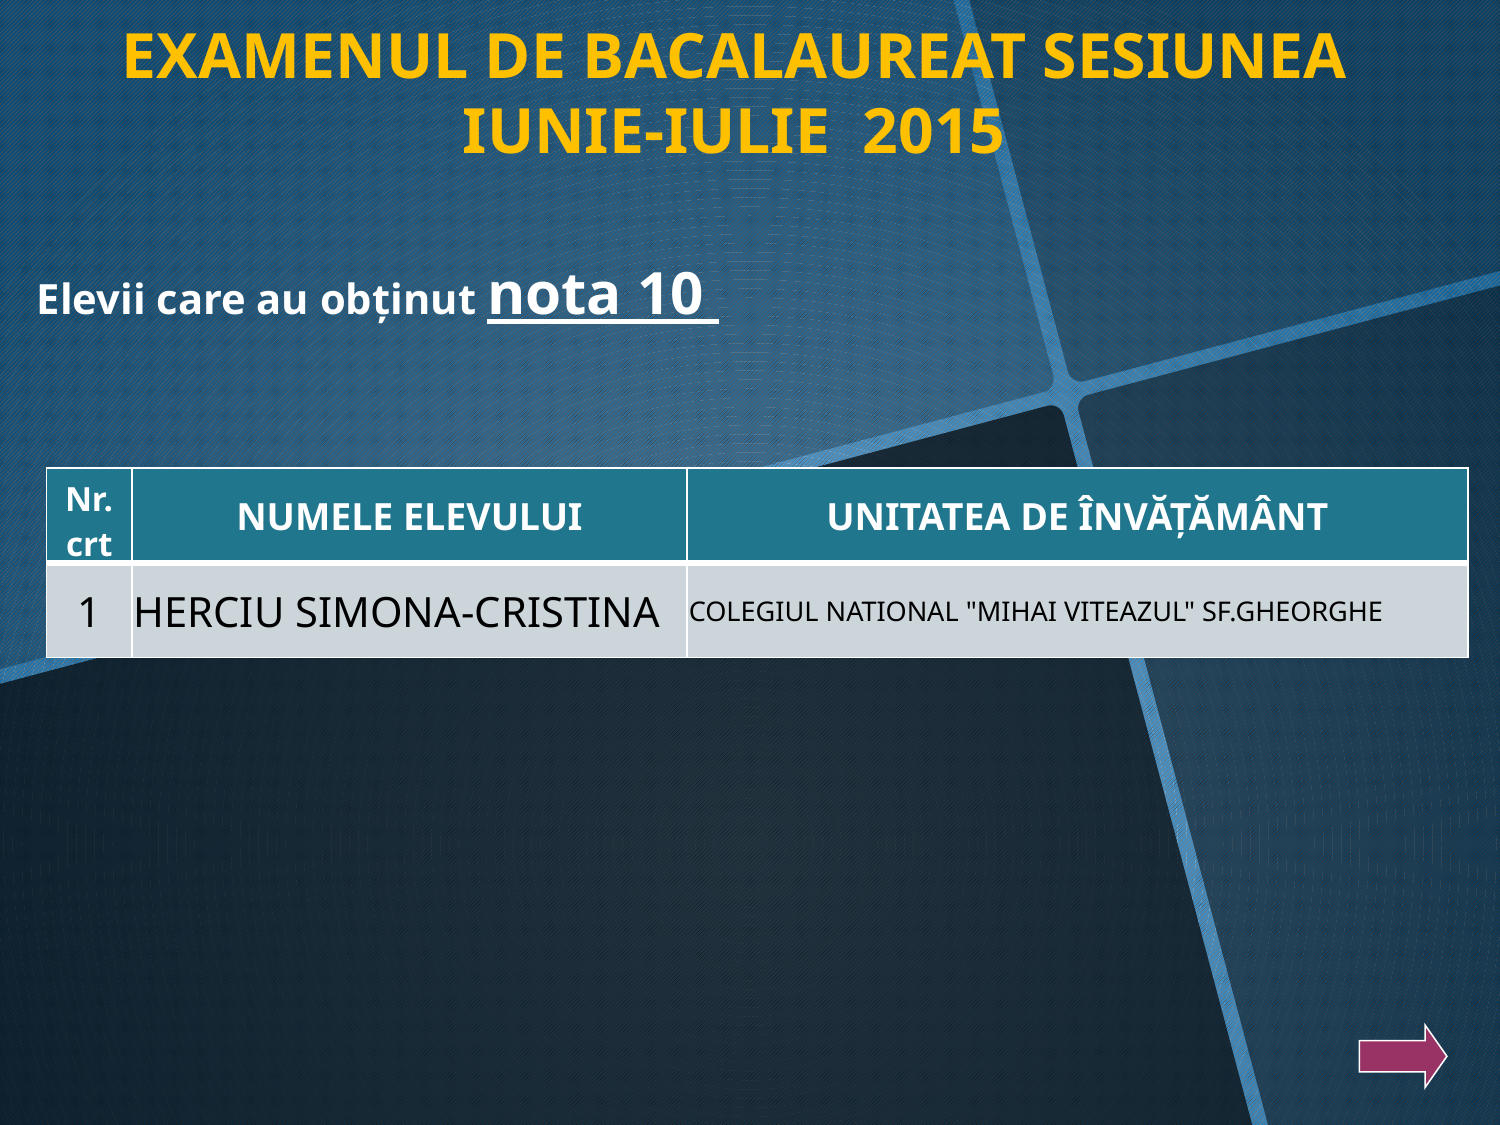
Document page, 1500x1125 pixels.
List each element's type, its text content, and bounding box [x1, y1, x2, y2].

text_box Elevii care au obţinut nota 10 [21, 249, 1451, 334]
text_box EXAMENUL DE BACALAUREAT SESIUNEA IUNIE-IULIE 2015 [0, 19, 1472, 166]
table_header Nr.crt [47, 469, 131, 560]
table_cell 1 [47, 566, 131, 657]
table_cell COLEGIUL NATIONAL "MIHAI VITEAZUL" SF.GHEORGHE [688, 566, 1467, 657]
table_header NUMELE ELEVULUI [133, 469, 686, 560]
table_cell HERCIU SIMONA-CRISTINA [133, 566, 686, 657]
table_header UNITATEA DE ÎNVĂŢĂMÂNT [688, 469, 1467, 560]
text_box [1359, 1025, 1447, 1088]
